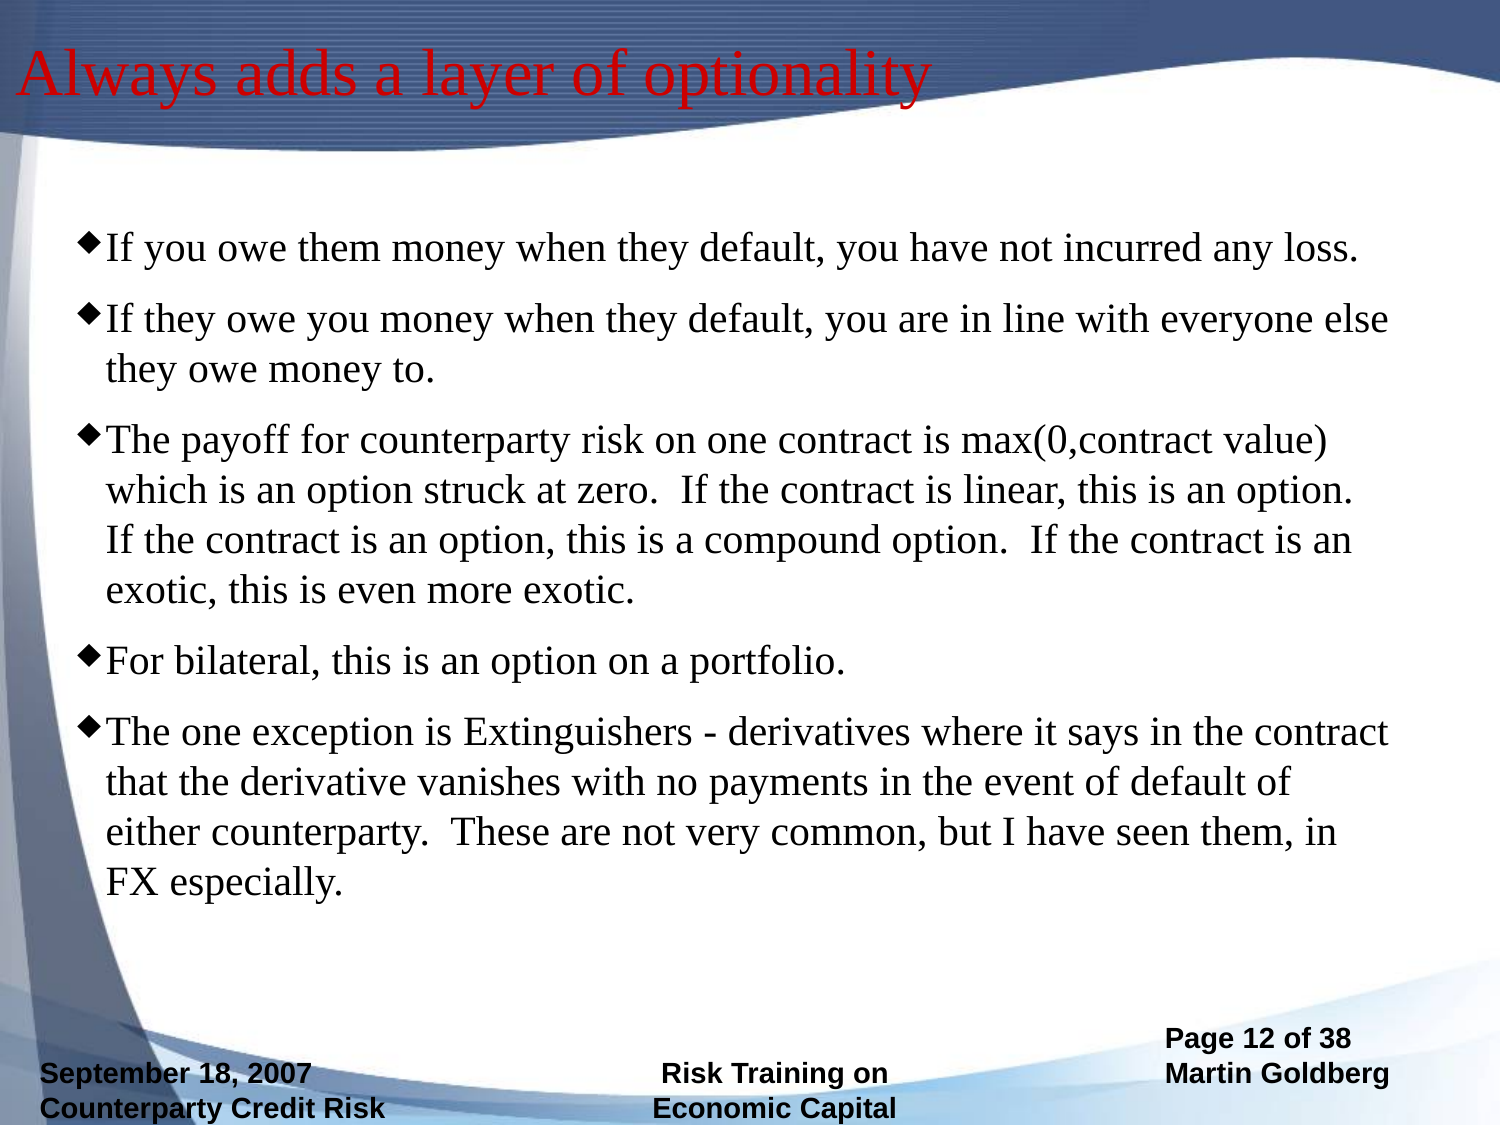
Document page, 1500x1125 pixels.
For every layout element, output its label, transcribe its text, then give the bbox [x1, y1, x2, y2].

title Always adds a layer of optionality [0, 0, 1350, 138]
list If you owe them money when they default, you have not incurred any loss. If they owe you money when they default, you are in line with everyone else they owe money to. The payoff for counterparty risk on one contract is max(0,contract value) which is an option struck at zero. If the contract is linear, this is an option. If the contract is an option, this is a compound option. If the contract is an exotic, this is even more exotic. For bilateral, this is an option on a portfolio. The one exception is Extinguishers - derivatives where it says in the contract that the derivative vanishes with no payments in the event of default of either counterparty. These are not very common, but I have seen them, in FX especially. [62, 212, 1413, 980]
picture [0, 0, 1500, 1125]
